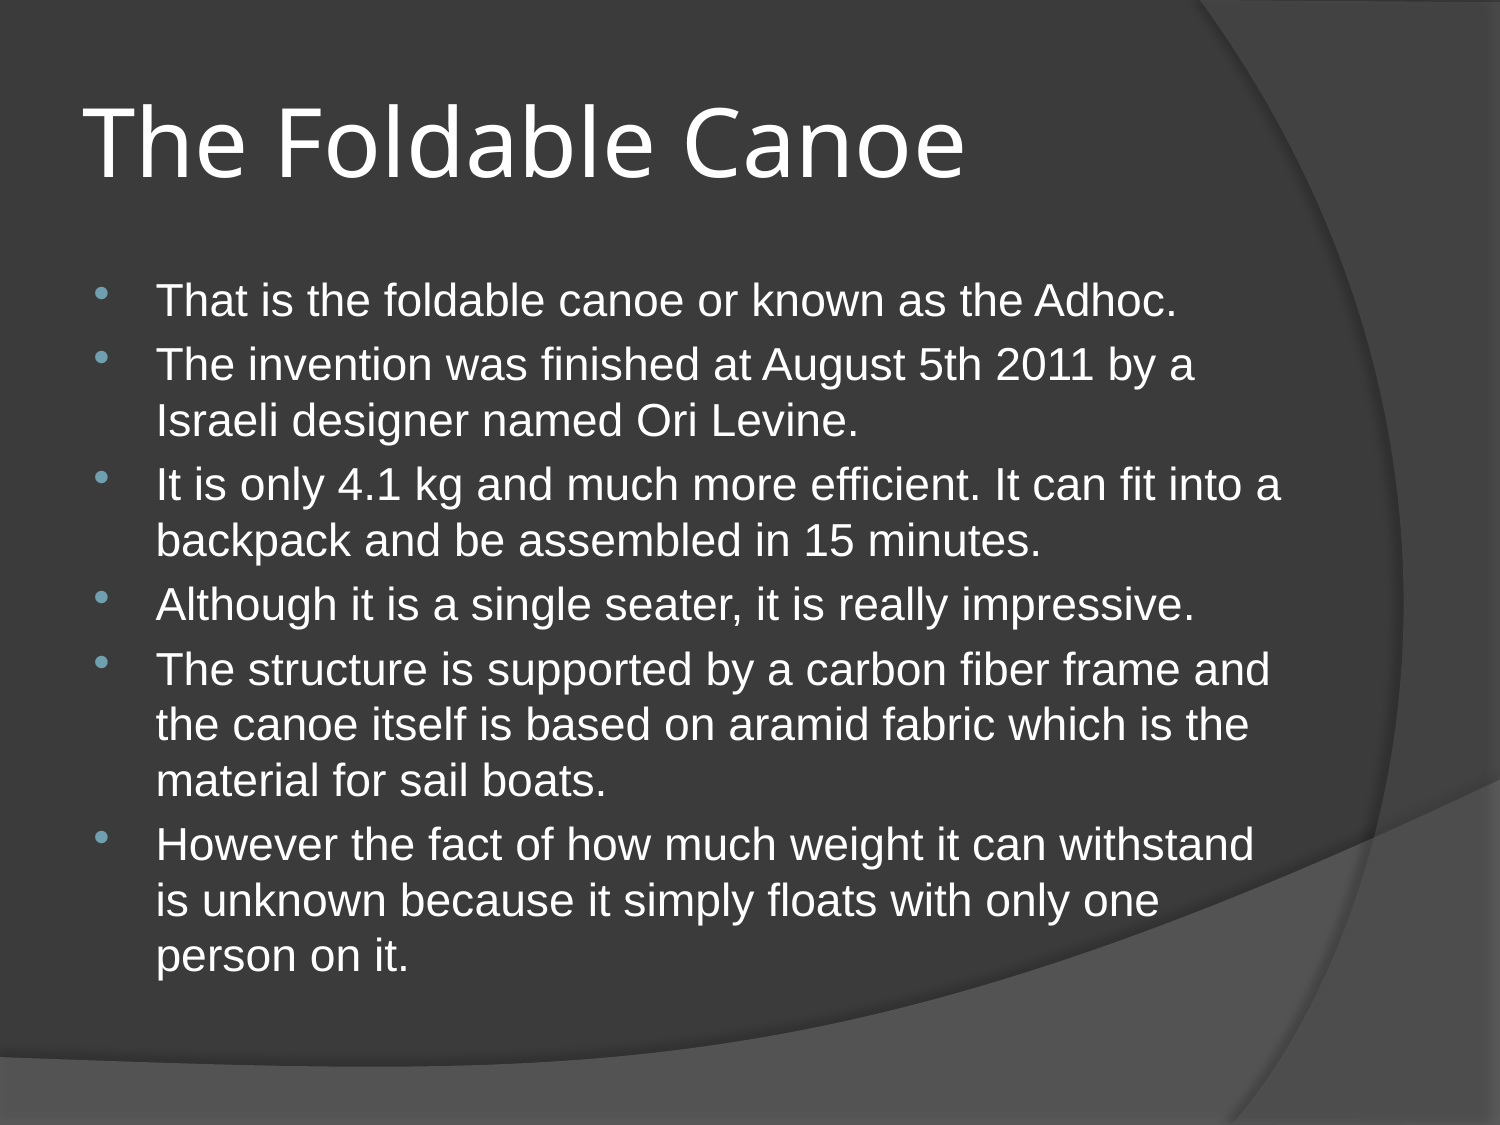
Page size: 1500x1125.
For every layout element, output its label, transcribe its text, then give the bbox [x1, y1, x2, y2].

title The Foldable Canoe [75, 45, 1300, 233]
list That is the foldable canoe or known as the Adhoc. The invention was finished at August 5th 2011 by a Israeli designer named Ori Levine. It is only 4.1 kg and much more efficient. It can fit into a backpack and be assembled in 15 minutes. Although it is a single seater, it is really impressive. The structure is supported by a carbon fiber frame and the canoe itself is based on aramid fabric which is the material for sail boats. However the fact of how much weight it can withstand is unknown because it simply floats with only one person on it. [75, 262, 1300, 1005]
